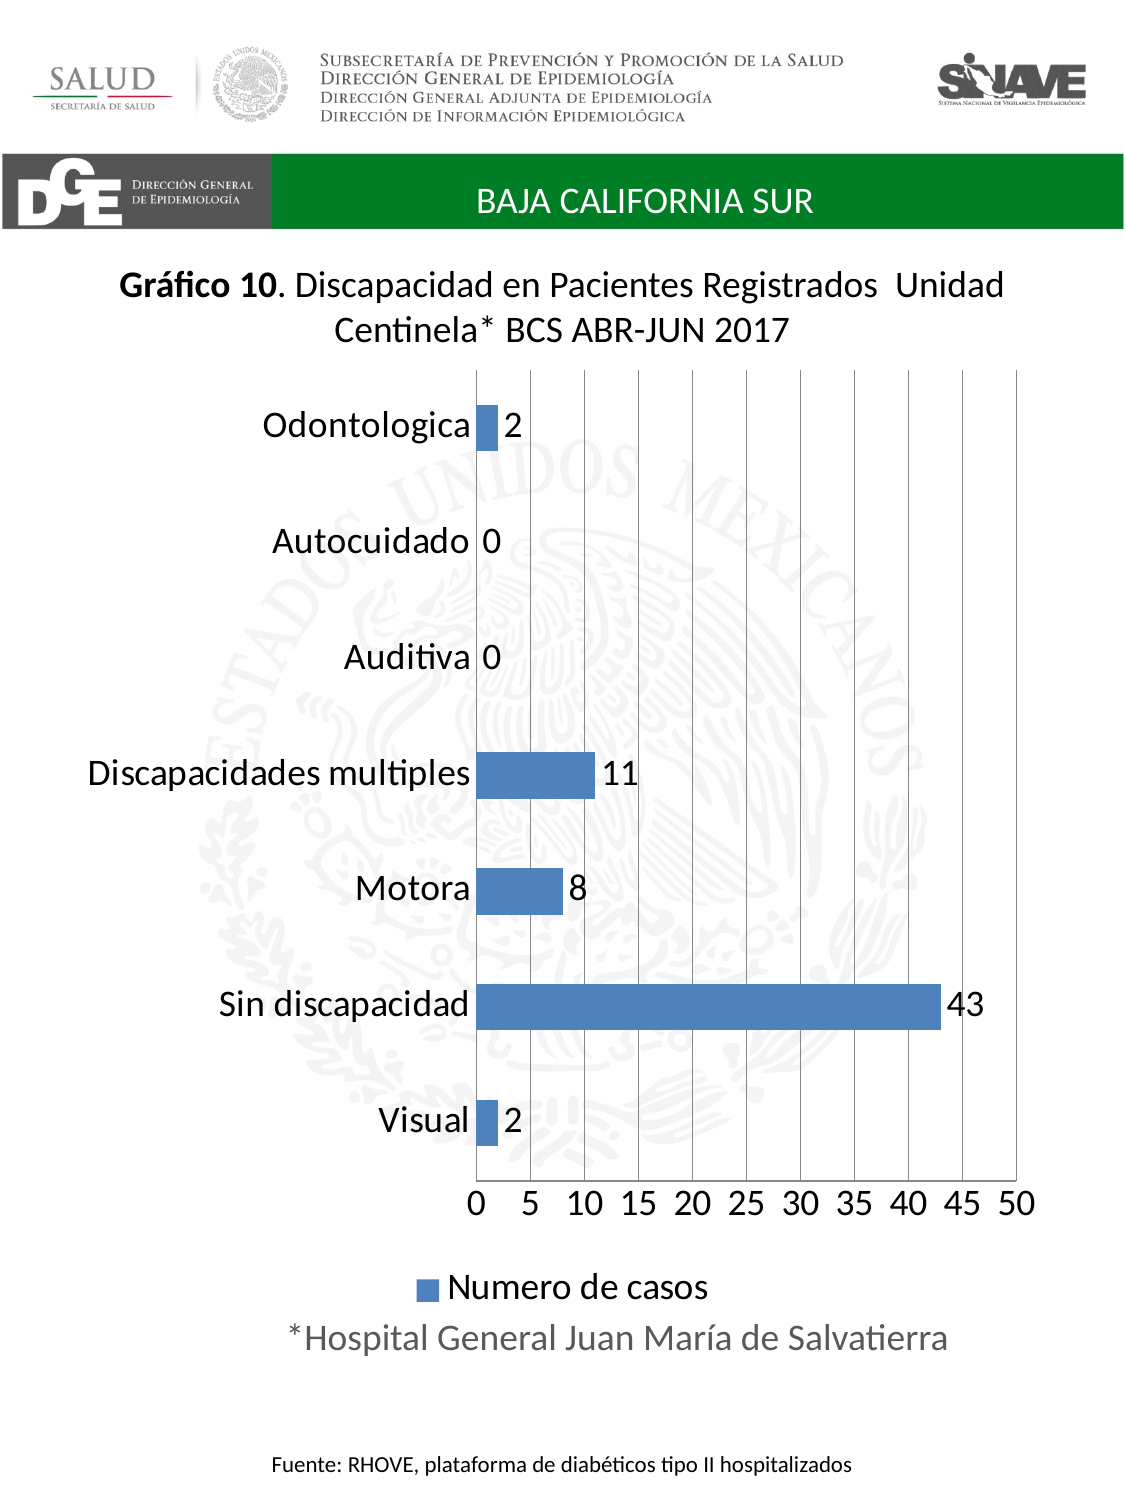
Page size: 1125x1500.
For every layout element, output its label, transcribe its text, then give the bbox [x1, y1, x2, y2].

text_box *Hospital General Juan María de Salvatierra [231, 1325, 965, 1365]
picture [0, 20, 1125, 1477]
text_box BAJA CALIFORNIA SUR [306, 168, 983, 229]
text_box Fuente: RHOVE, plataforma de diabéticos tipo II hospitalizados [256, 1442, 869, 1485]
title Gráfico 10. Discapacidad en Pacientes Registrados Unidad Centinela* BCS ABR-JUN 2017 [56, 237, 1069, 349]
chart [56, 349, 1069, 1318]
